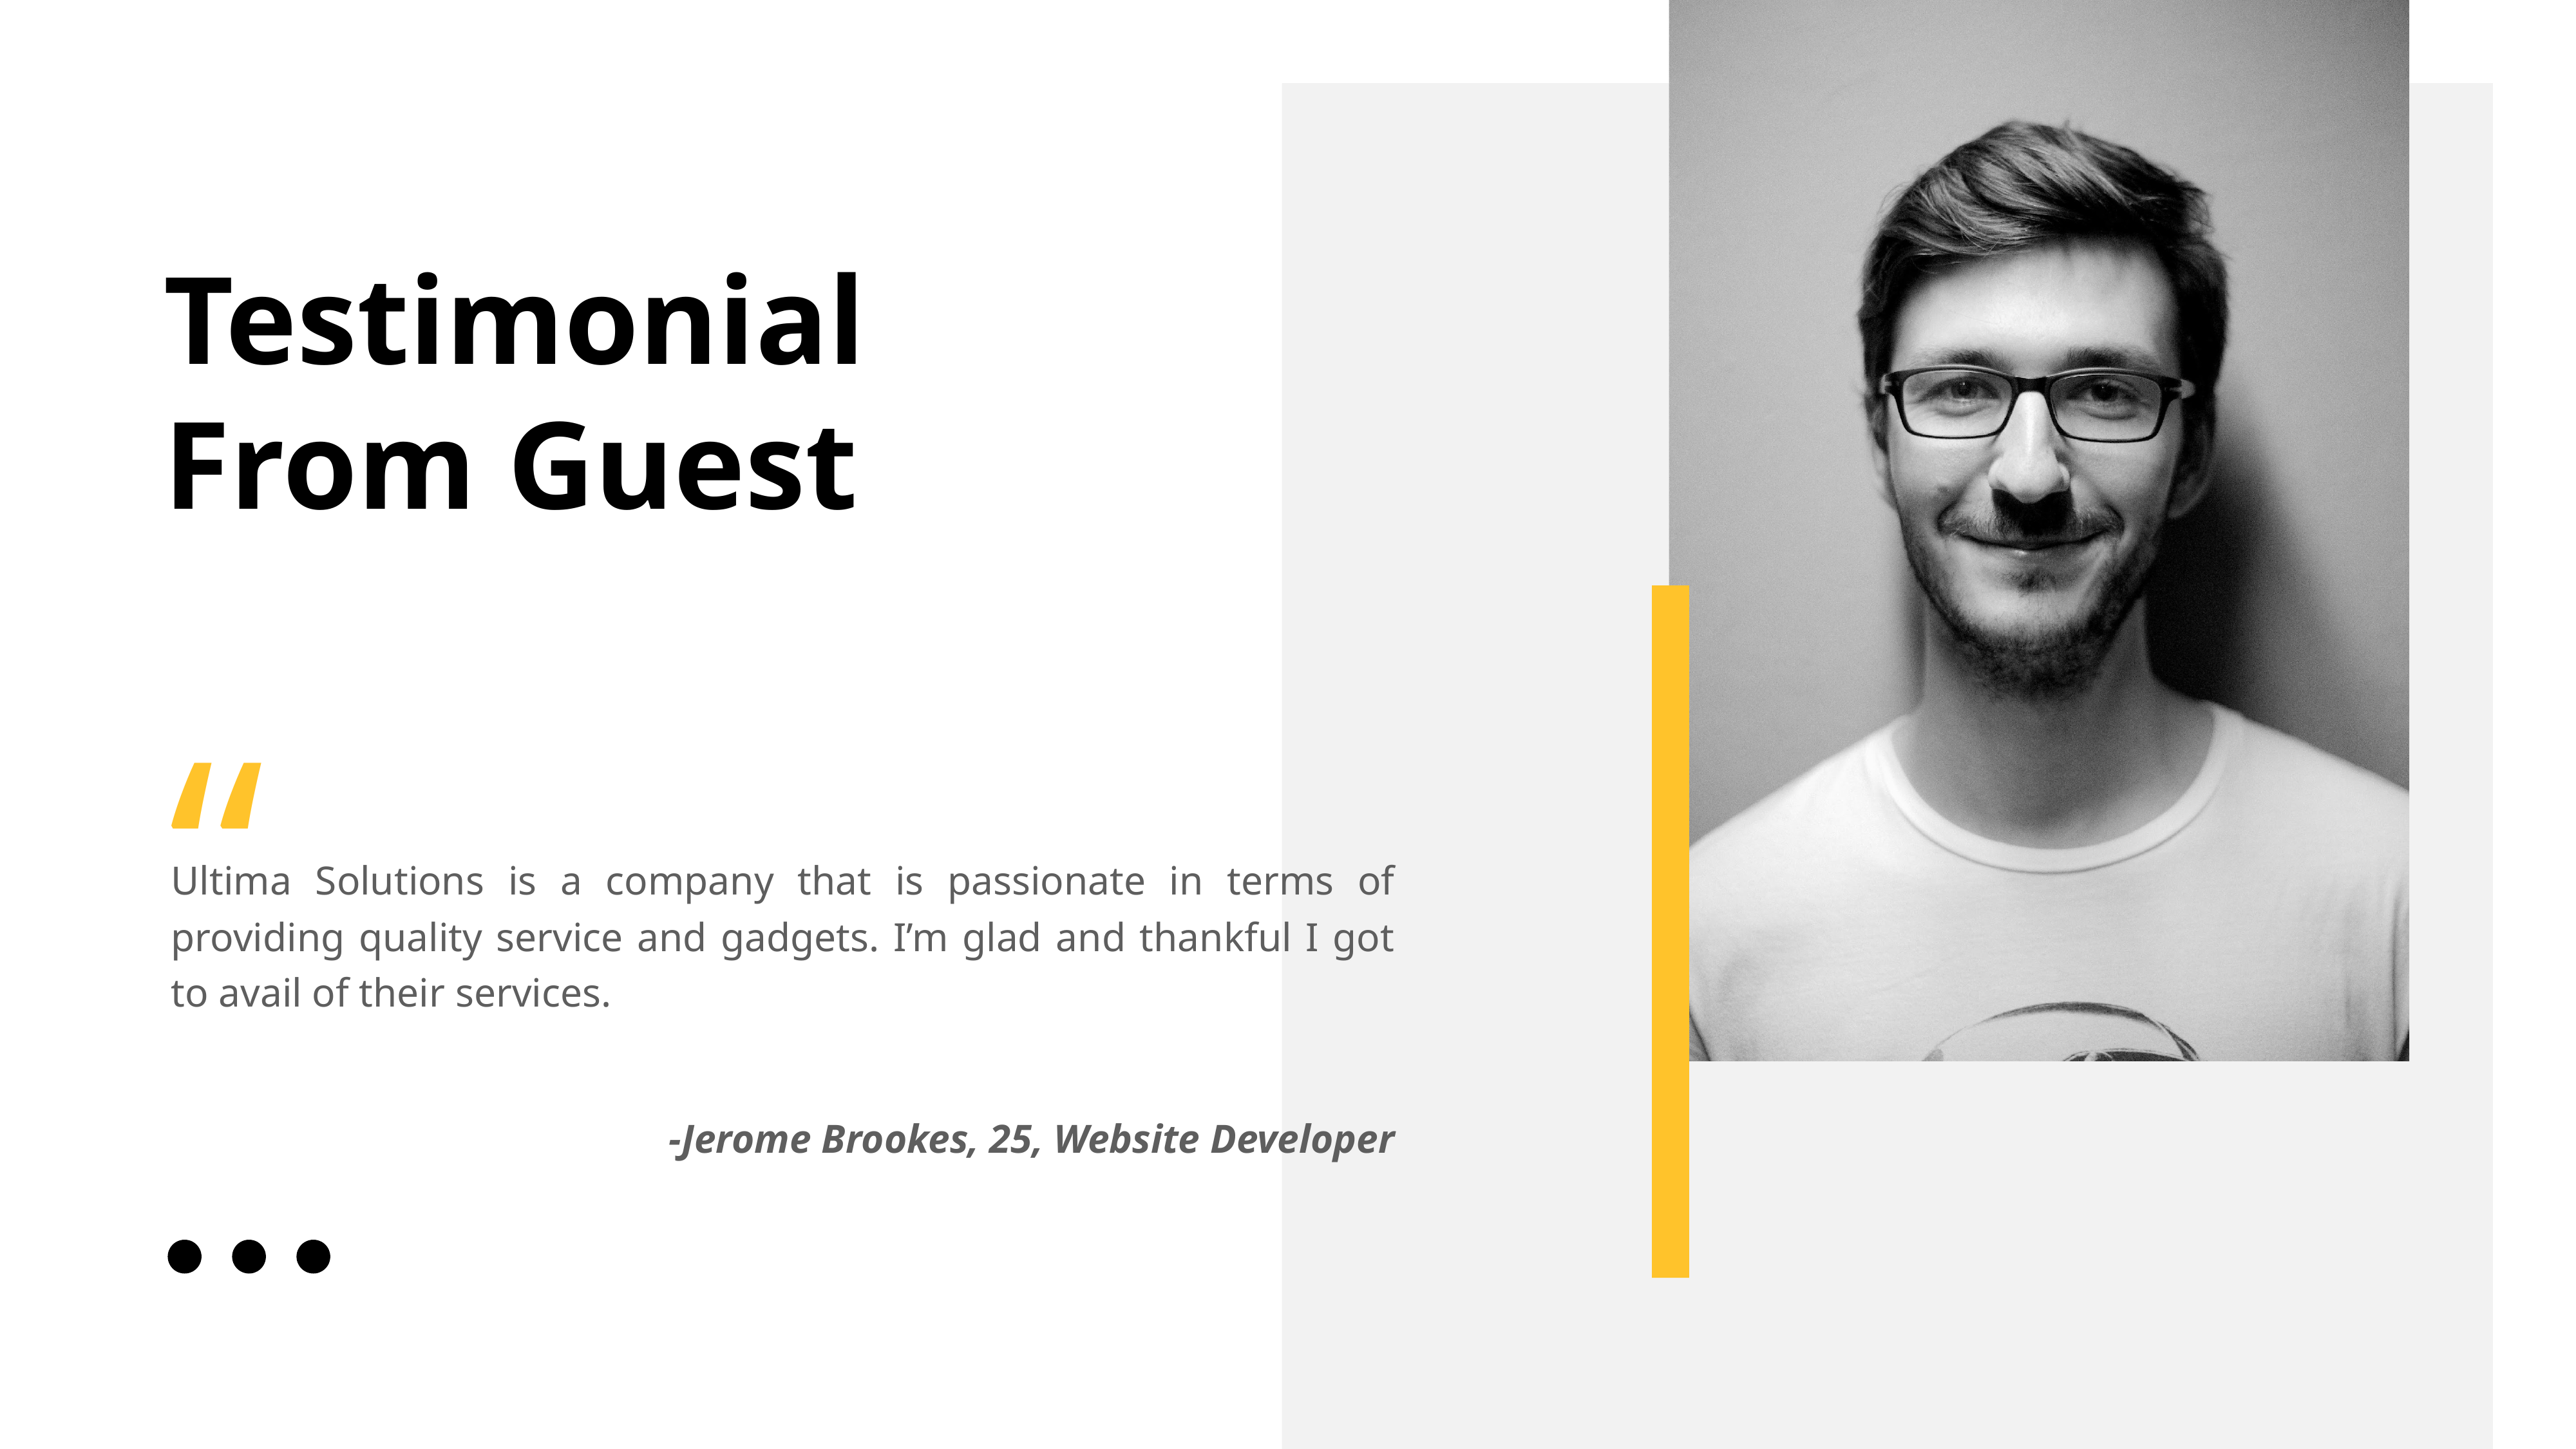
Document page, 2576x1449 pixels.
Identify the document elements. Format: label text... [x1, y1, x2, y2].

text_box [1282, 83, 2493, 1449]
text_box Ultima Solutions is a company that is passionate in terms of providing quality service and gadgets. I’m glad and thankful I got to avail of their services. [166, 848, 1401, 1014]
text_box [296, 1240, 330, 1274]
picture [1669, 0, 2410, 1061]
text_box “ [163, 629, 576, 968]
text_box -Jerome Brookes, 25, Website Developer [332, 1089, 1401, 1146]
text_box [232, 1240, 266, 1274]
text_box Testimonial From Guest [164, 240, 1067, 536]
text_box [167, 1240, 202, 1274]
text_box [1652, 585, 1689, 1278]
